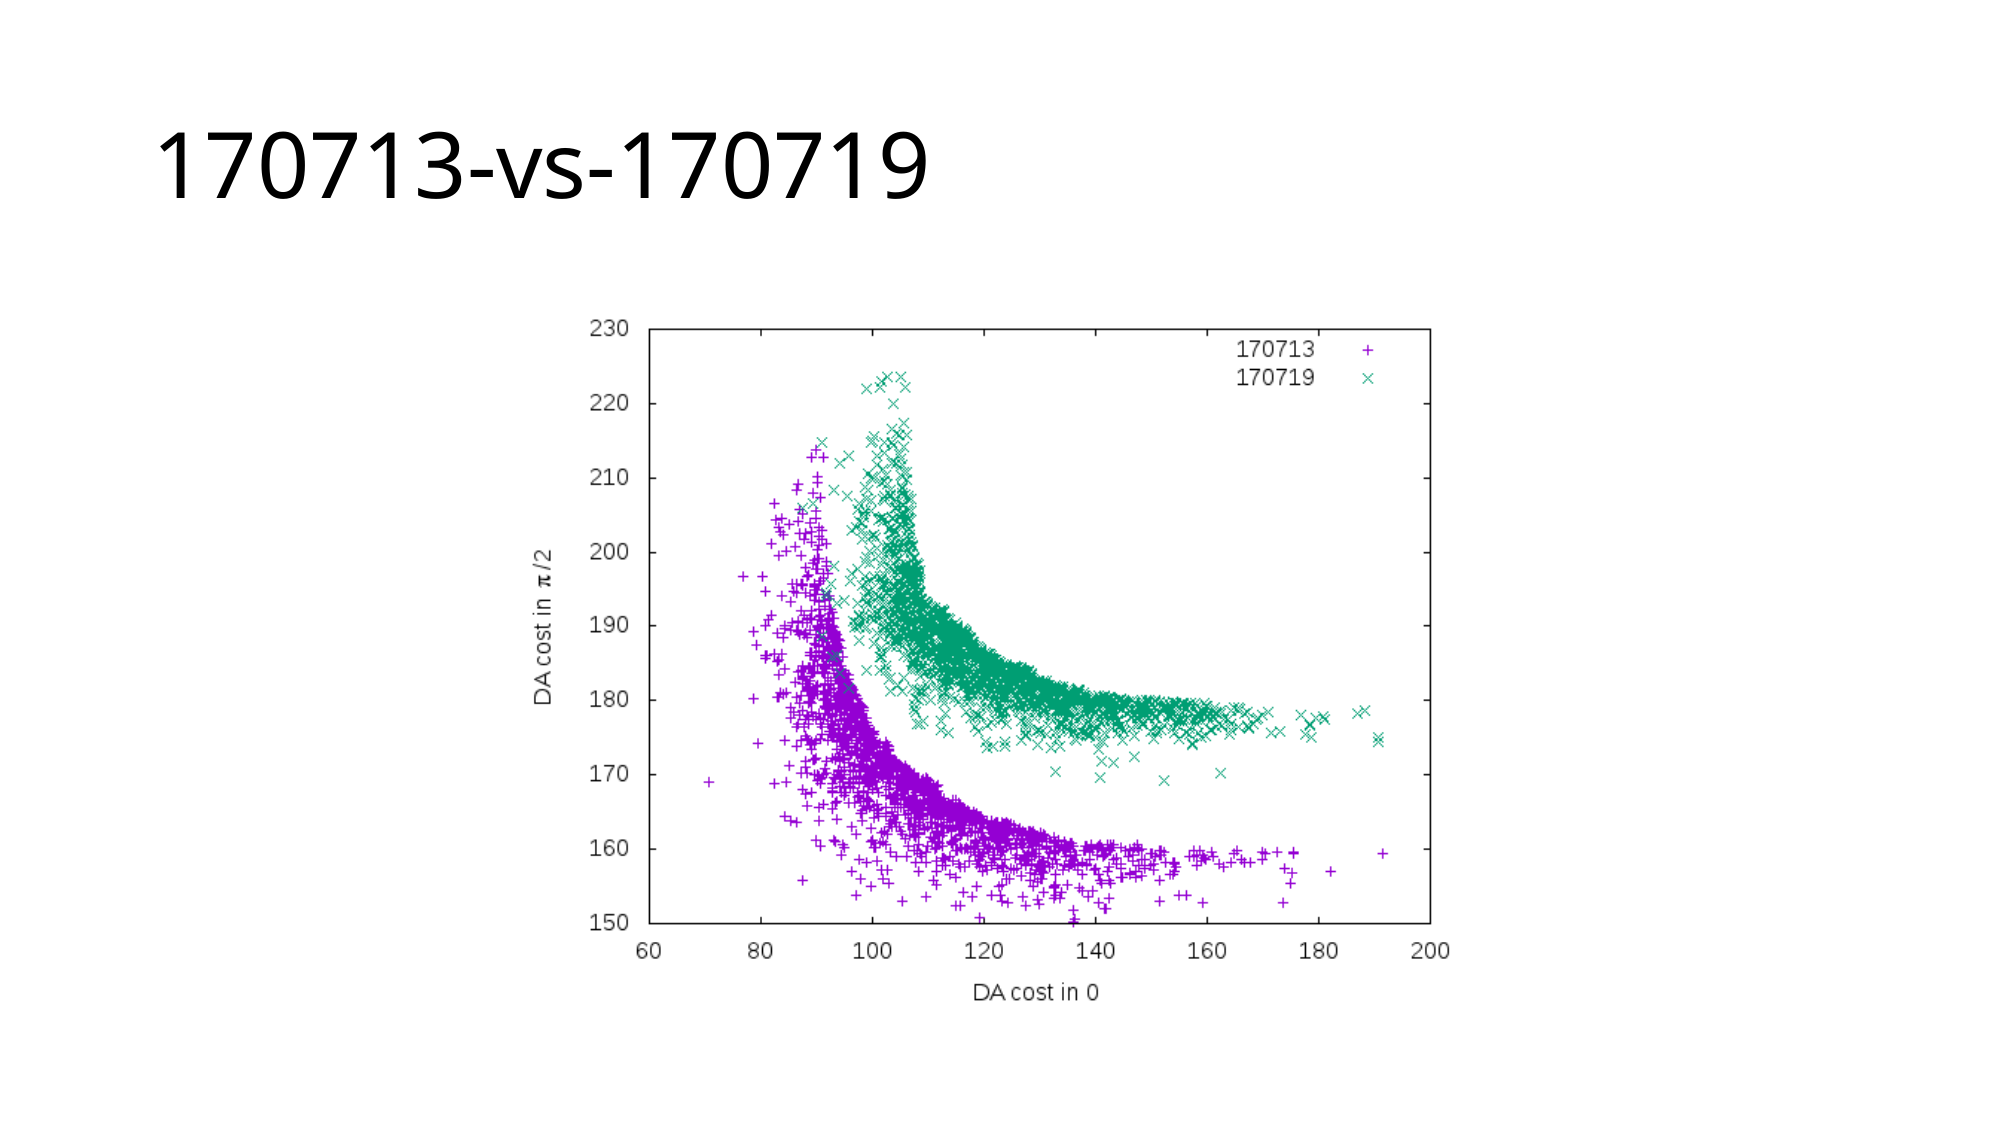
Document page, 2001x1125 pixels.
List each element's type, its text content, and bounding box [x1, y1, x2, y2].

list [524, 299, 1476, 1014]
title 170713-vs-170719 [137, 59, 1863, 278]
